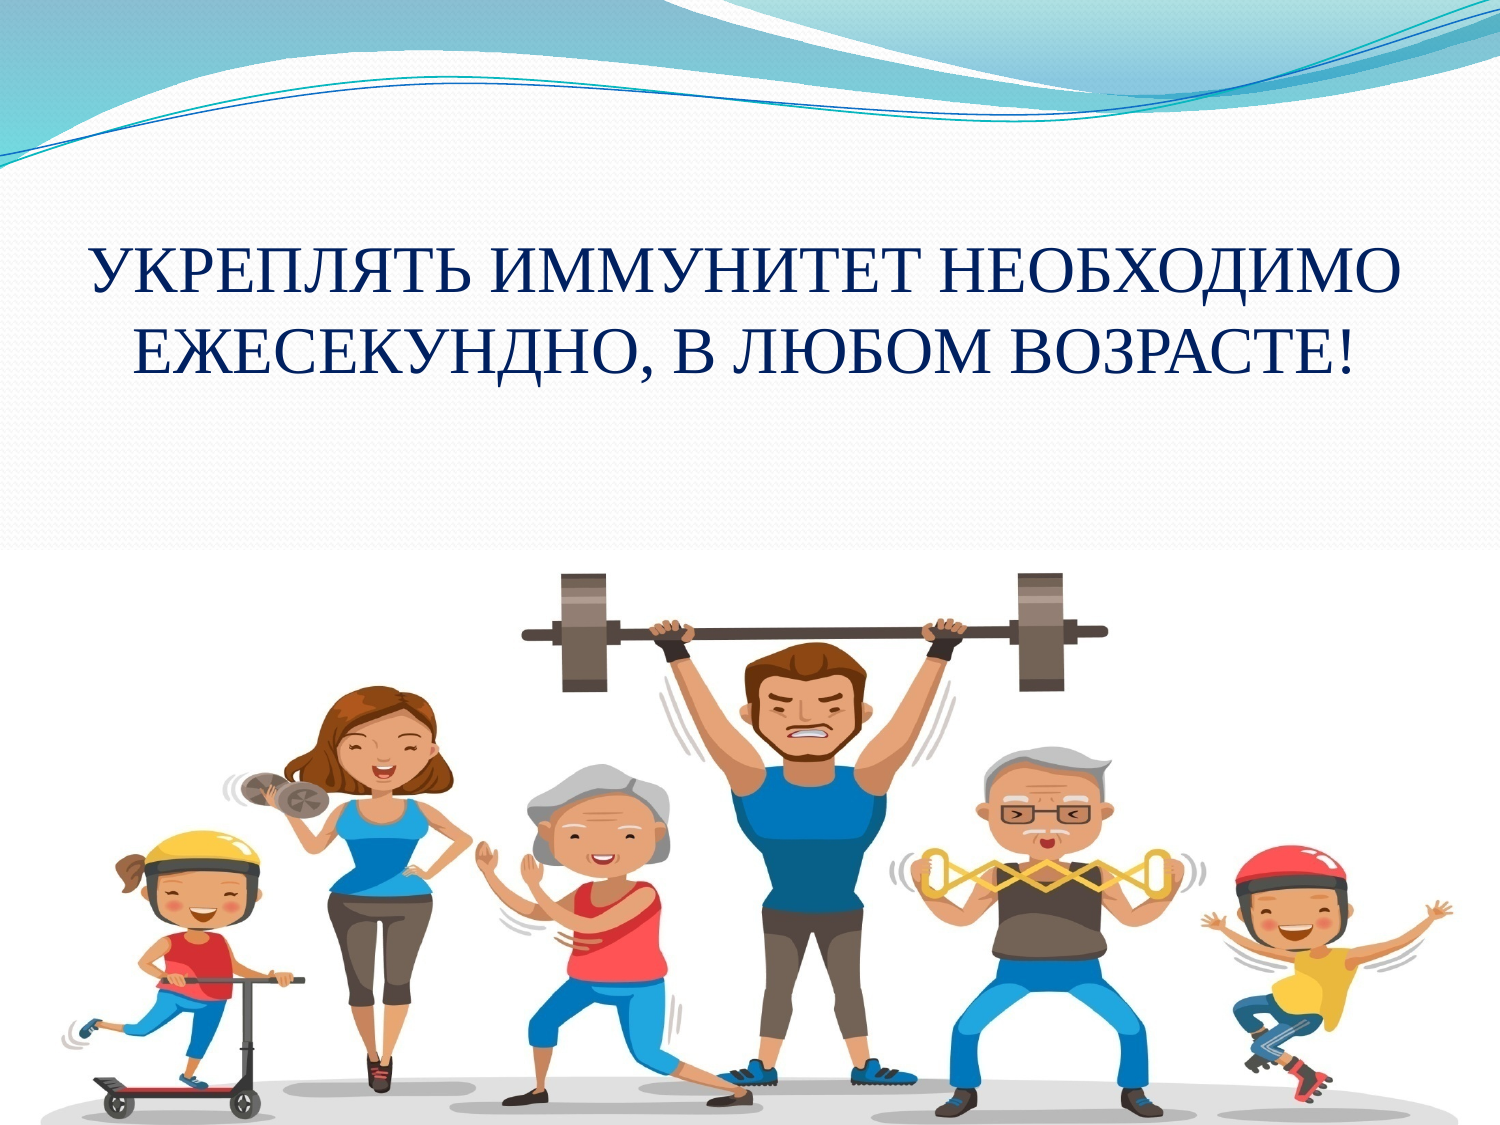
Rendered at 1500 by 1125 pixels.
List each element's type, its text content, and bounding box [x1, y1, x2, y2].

picture [0, 550, 1500, 1125]
title УКРЕПЛЯТЬ ИММУНИТЕТ НЕОБХОДИМО ЕЖЕСЕКУНДНО, В ЛЮБОМ ВОЗРАСТЕ! [70, 58, 1421, 494]
